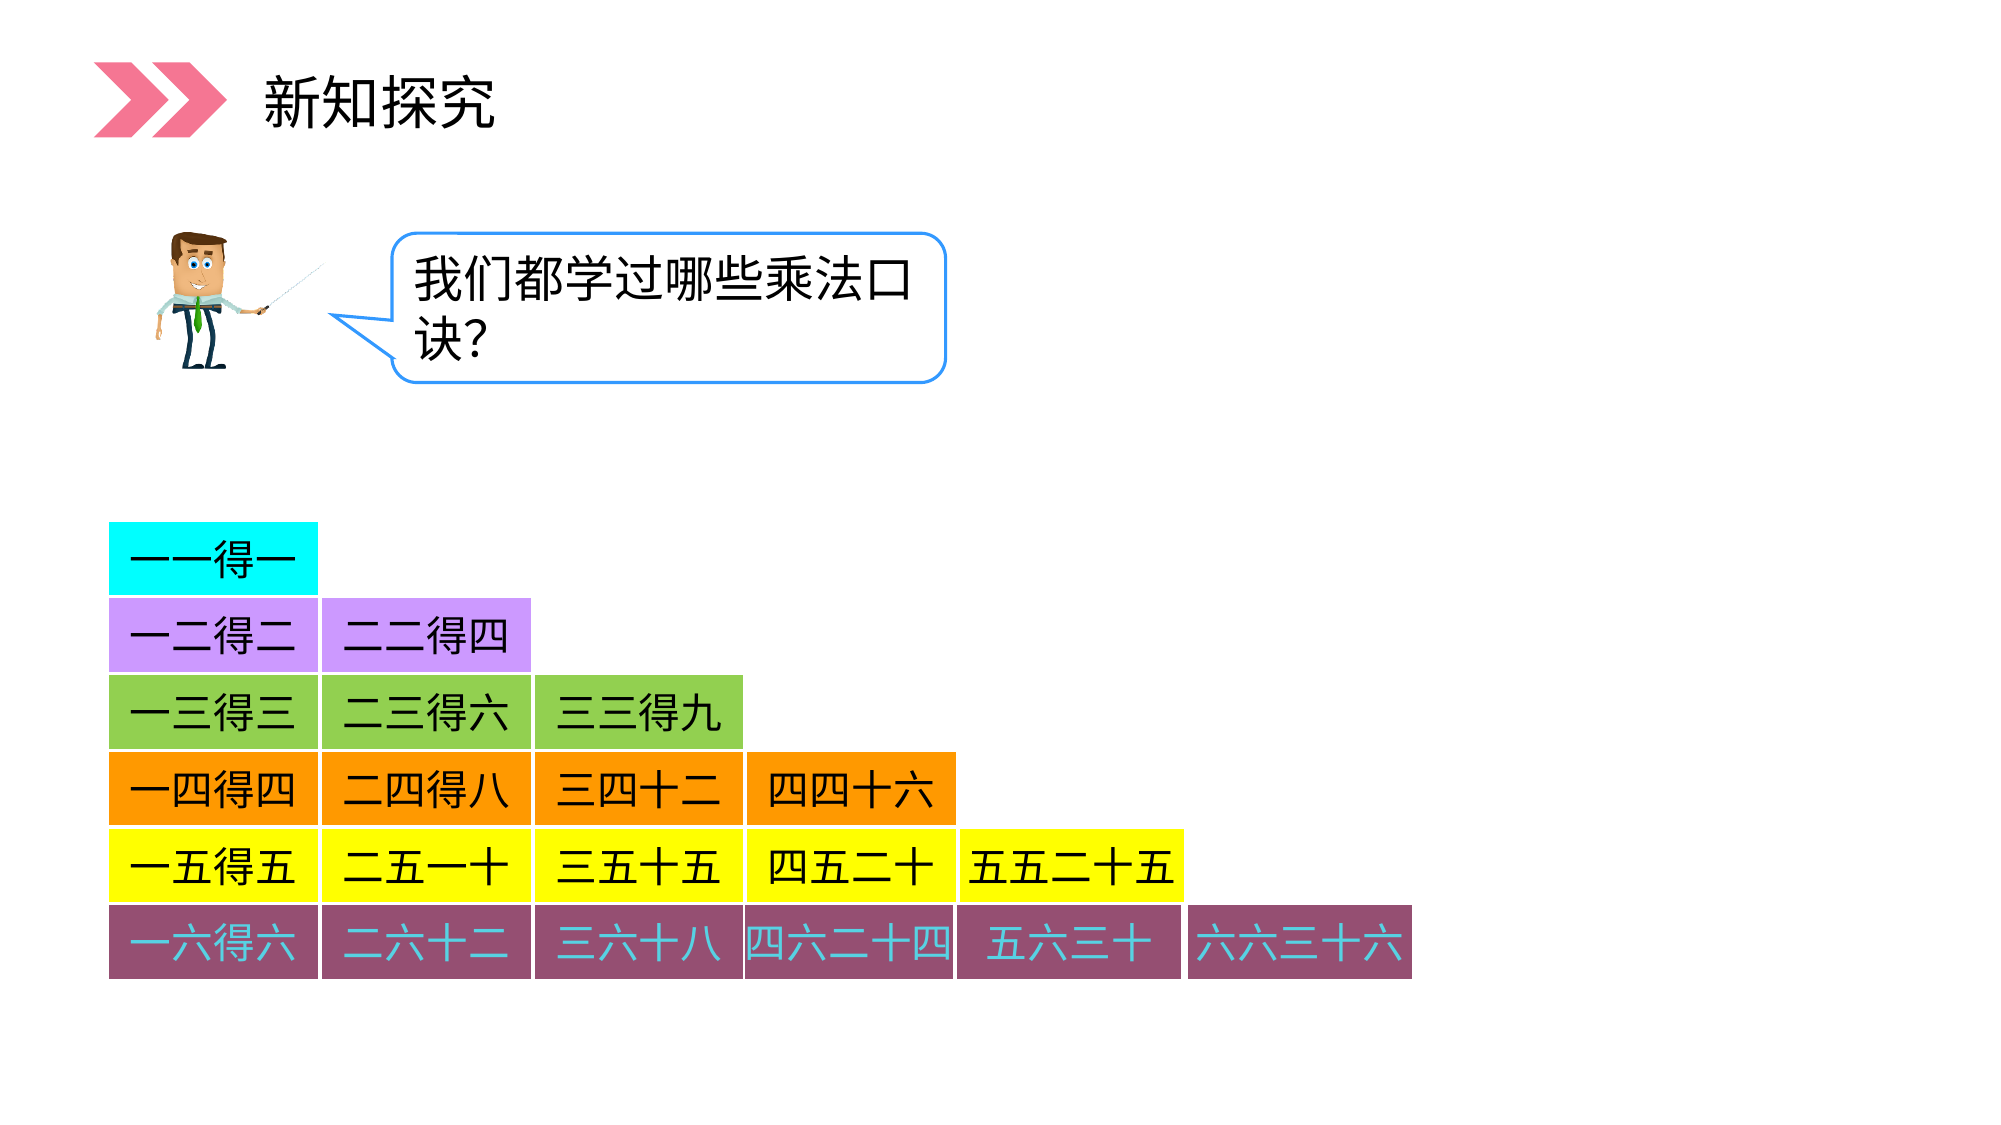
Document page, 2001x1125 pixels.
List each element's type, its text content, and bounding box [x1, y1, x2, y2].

text_box 一三得三 [108, 674, 319, 750]
text_box 一一得一 [108, 520, 319, 596]
text_box 三三得九 [533, 674, 744, 750]
text_box 二三得六 [321, 674, 532, 750]
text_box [128, 192, 946, 403]
text_box 一六得六 [108, 904, 319, 980]
text_box 四四十六 [746, 751, 957, 826]
text_box 一四得四 [108, 751, 319, 826]
text_box 一二得二 [108, 597, 319, 673]
text_box 四五二十 [746, 827, 957, 903]
text_box 三五十五 [533, 827, 744, 903]
text_box 五五二十五 [958, 827, 1185, 903]
text_box 三六十八 [533, 904, 744, 980]
text_box 新知探究 [248, 66, 1088, 137]
text_box 二五一十 [321, 827, 532, 903]
text_box 四六二十四 [744, 904, 955, 980]
text_box 三四十二 [533, 751, 744, 826]
text_box 六六三十六 [1187, 904, 1413, 980]
text_box 二四得八 [321, 751, 532, 826]
text_box 一五得五 [108, 827, 319, 903]
text_box 二六十二 [321, 904, 532, 980]
text_box 二二得四 [321, 597, 532, 673]
text_box 五六三十 [956, 904, 1182, 980]
